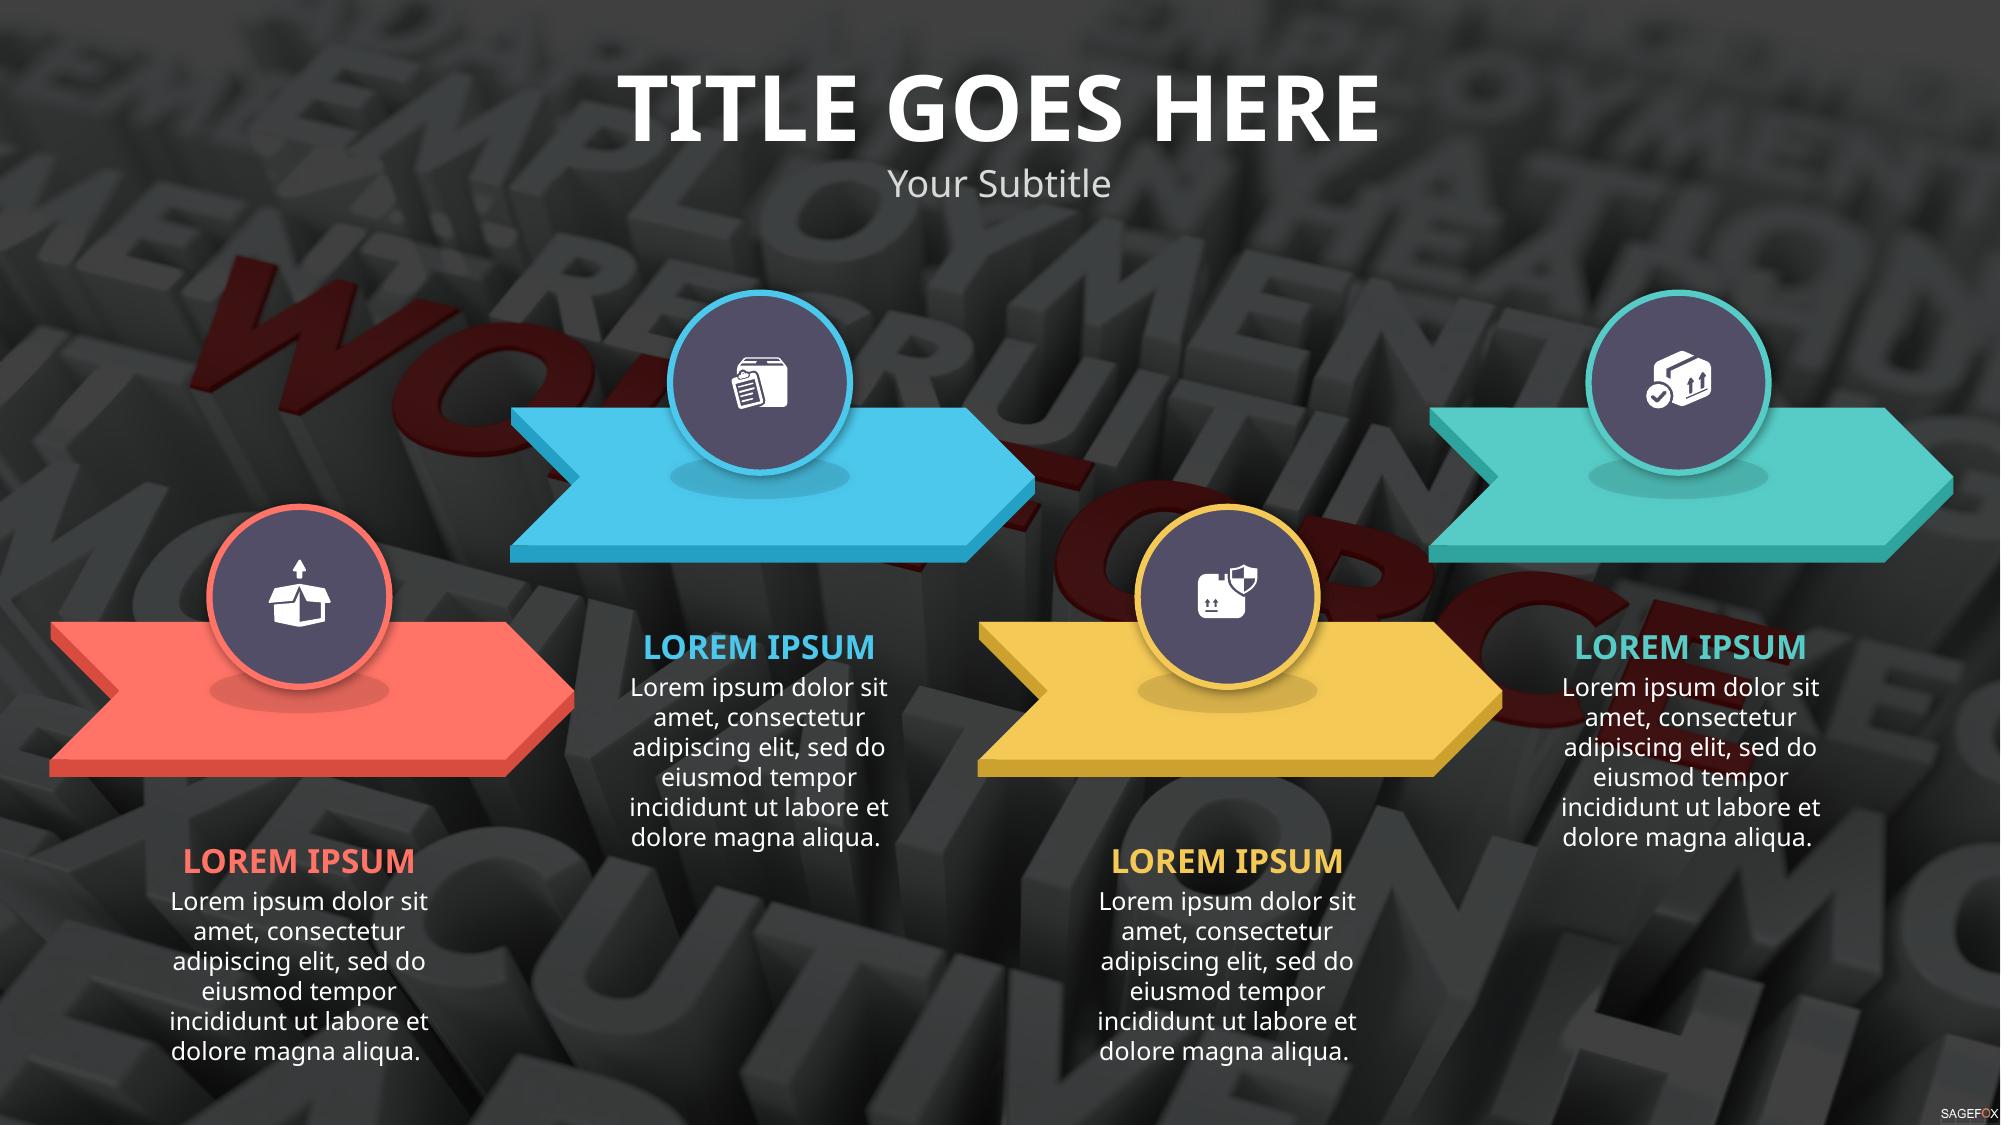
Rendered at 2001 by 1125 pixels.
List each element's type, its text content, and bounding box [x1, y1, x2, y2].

picture [0, 0, 2001, 1125]
text_box LOREM IPSUM Lorem ipsum dolor sit amet, consectetur adipiscing elit, sed do eiusmod tempor incididunt ut labore et dolore magna aliqua. [1518, 618, 1864, 859]
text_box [209, 506, 390, 714]
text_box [1137, 506, 1318, 714]
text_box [1428, 407, 1954, 563]
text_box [669, 292, 850, 499]
text_box LOREM IPSUM Lorem ipsum dolor sit amet, consectetur adipiscing elit, sed do eiusmod tempor incididunt ut labore et dolore magna aliqua. [126, 833, 472, 1073]
text_box TITLE GOES HERE Your Subtitle [548, 42, 1452, 212]
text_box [1588, 292, 1769, 499]
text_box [977, 621, 1503, 777]
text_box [49, 621, 575, 777]
text_box LOREM IPSUM Lorem ipsum dolor sit amet, consectetur adipiscing elit, sed do eiusmod tempor incididunt ut labore et dolore magna aliqua. [1055, 833, 1401, 1073]
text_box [509, 407, 1035, 563]
text_box LOREM IPSUM Lorem ipsum dolor sit amet, consectetur adipiscing elit, sed do eiusmod tempor incididunt ut labore et dolore magna aliqua. [586, 619, 932, 859]
